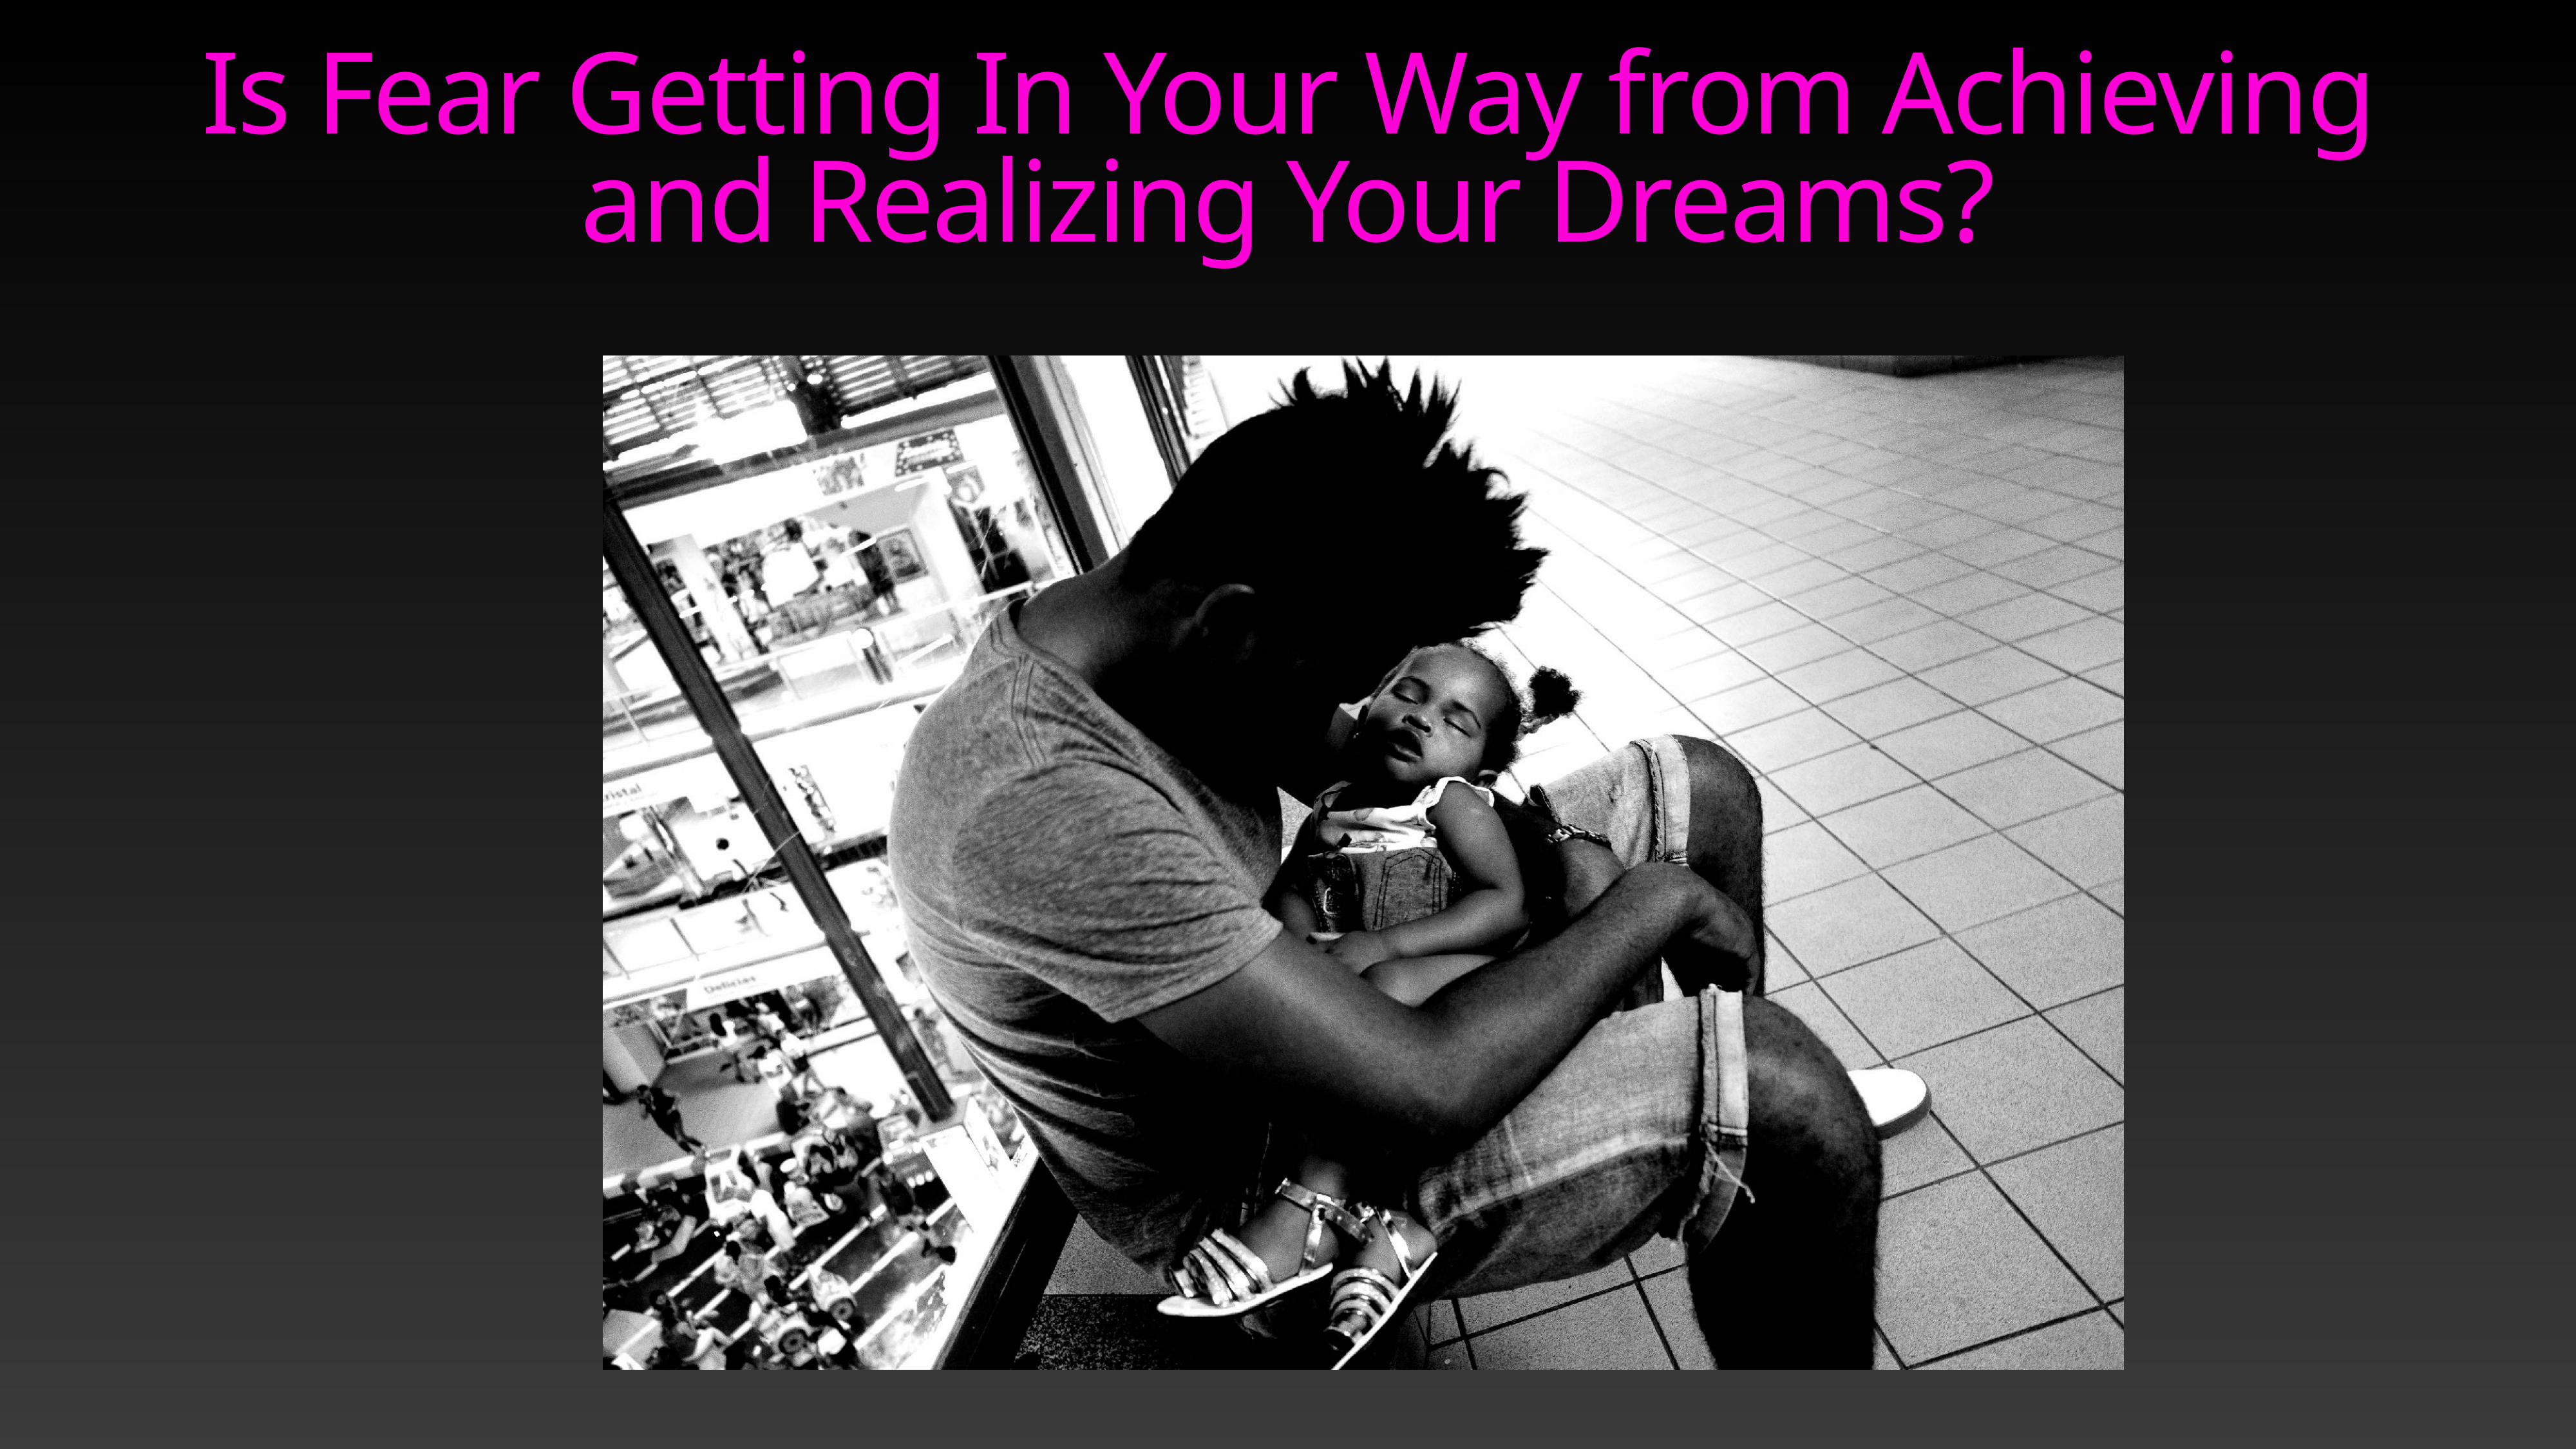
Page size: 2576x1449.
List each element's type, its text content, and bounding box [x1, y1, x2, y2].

picture [603, 355, 2124, 1370]
list Is Fear Getting In Your Way from Achieving and Realizing Your Dreams? [133, 0, 2443, 388]
